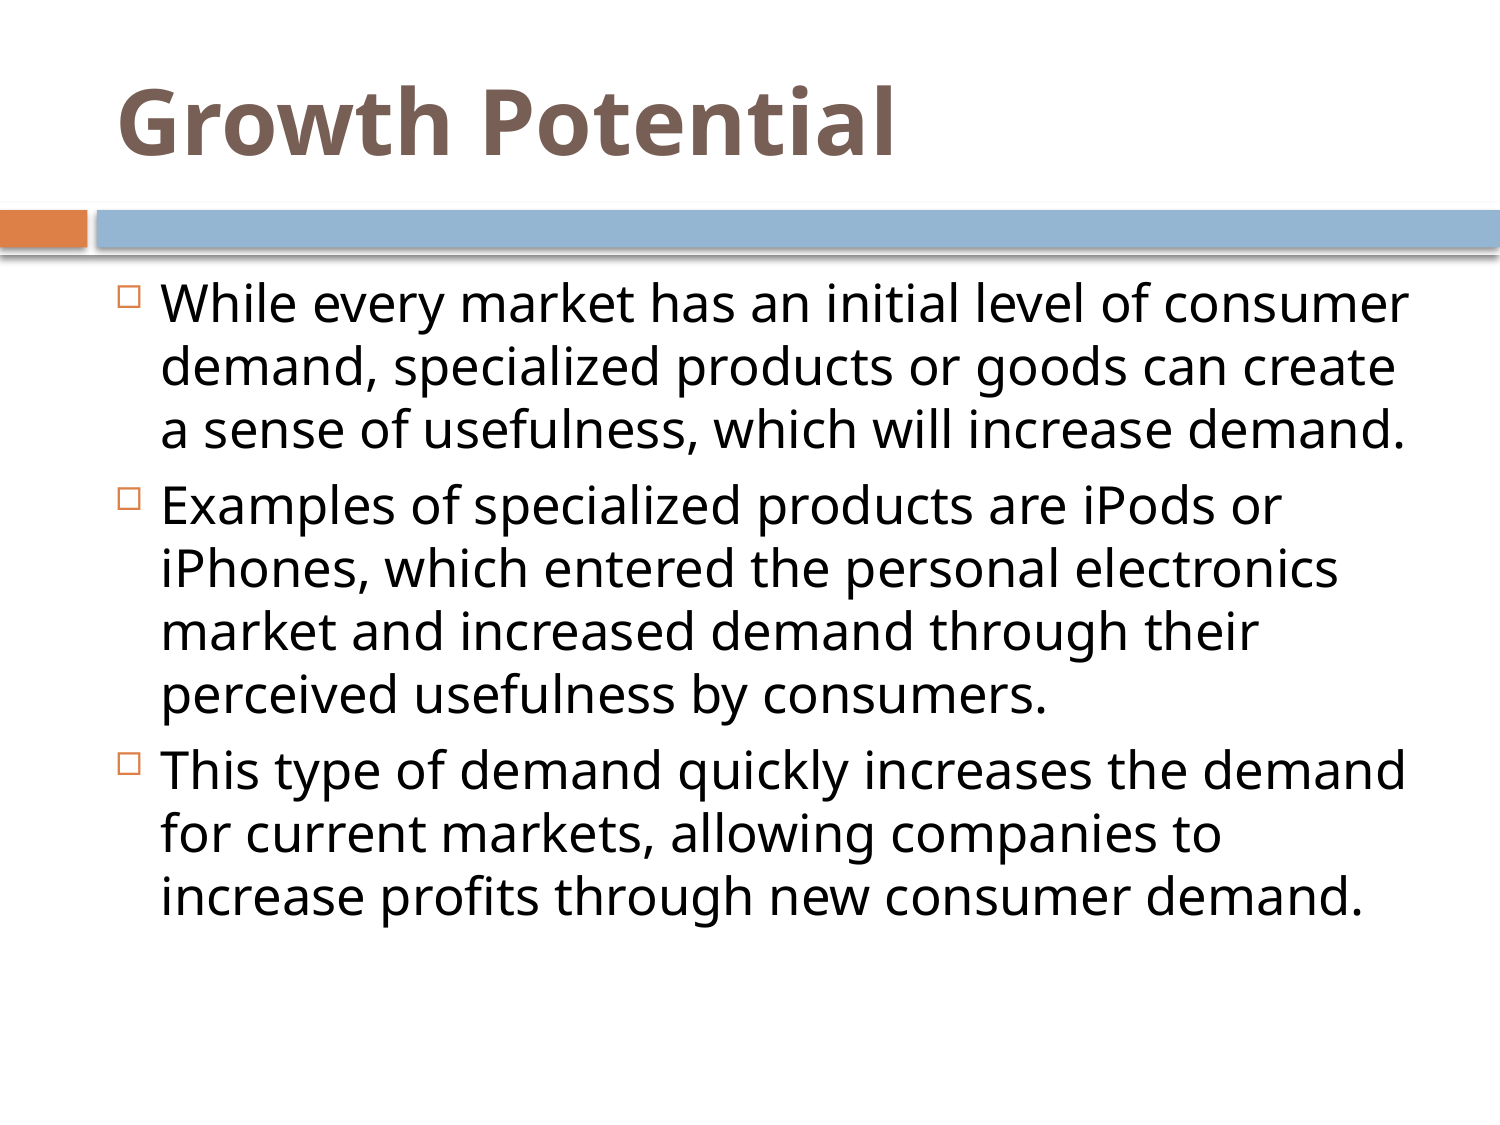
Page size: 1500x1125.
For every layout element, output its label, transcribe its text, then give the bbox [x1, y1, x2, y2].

title Growth Potential [100, 37, 1438, 200]
list While every market has an initial level of consumer demand, specialized products or goods can create a sense of usefulness, which will increase demand. Examples of specialized products are iPods or iPhones, which entered the personal electronics market and increased demand through their perceived usefulness by consumers. This type of demand quickly increases the demand for current markets, allowing companies to increase profits through new consumer demand. [100, 262, 1438, 1063]
